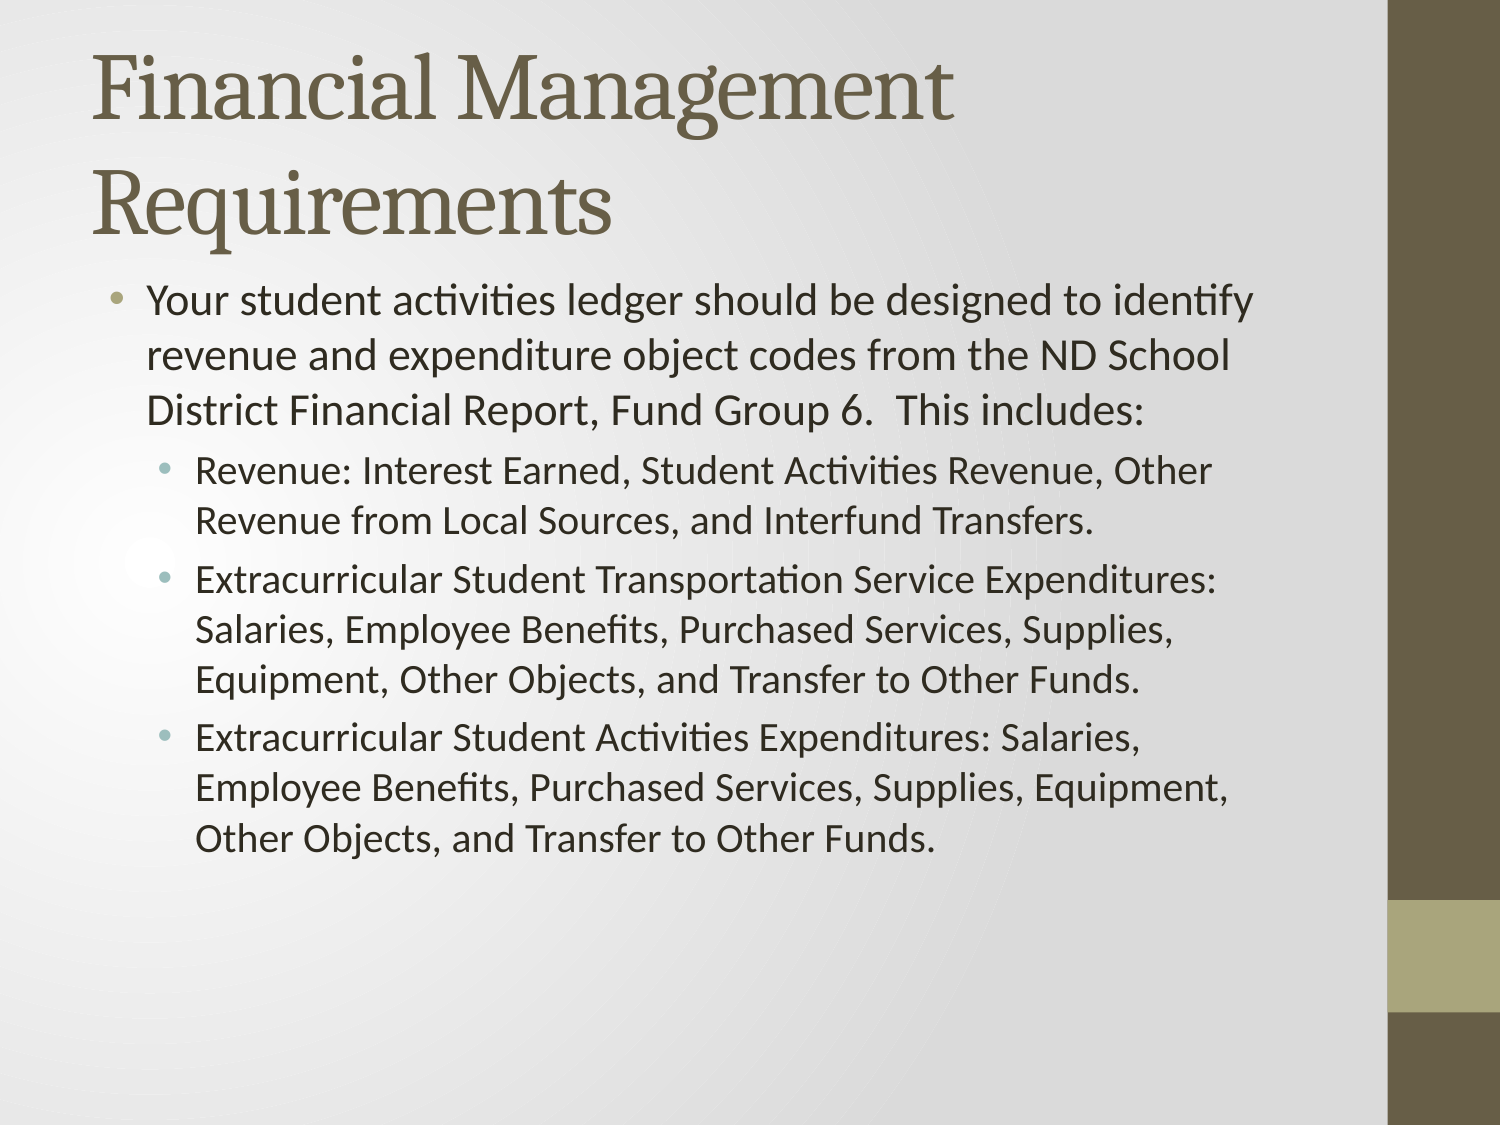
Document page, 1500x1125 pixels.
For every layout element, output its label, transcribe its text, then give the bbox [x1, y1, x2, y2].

list Your student activities ledger should be designed to identify revenue and expenditure object codes from the ND School District Financial Report, Fund Group 6. This includes: Revenue: Interest Earned, Student Activities Revenue, Other Revenue from Local Sources, and Interfund Transfers. Extracurricular Student Transportation Service Expenditures: Salaries, Employee Benefits, Purchased Services, Supplies, Equipment, Other Objects, and Transfer to Other Funds. Extracurricular Student Activities Expenditures: Salaries, Employee Benefits, Purchased Services, Supplies, Equipment, Other Objects, and Transfer to Other Funds. [75, 262, 1325, 1088]
title Financial Management Requirements [75, 45, 1325, 233]
